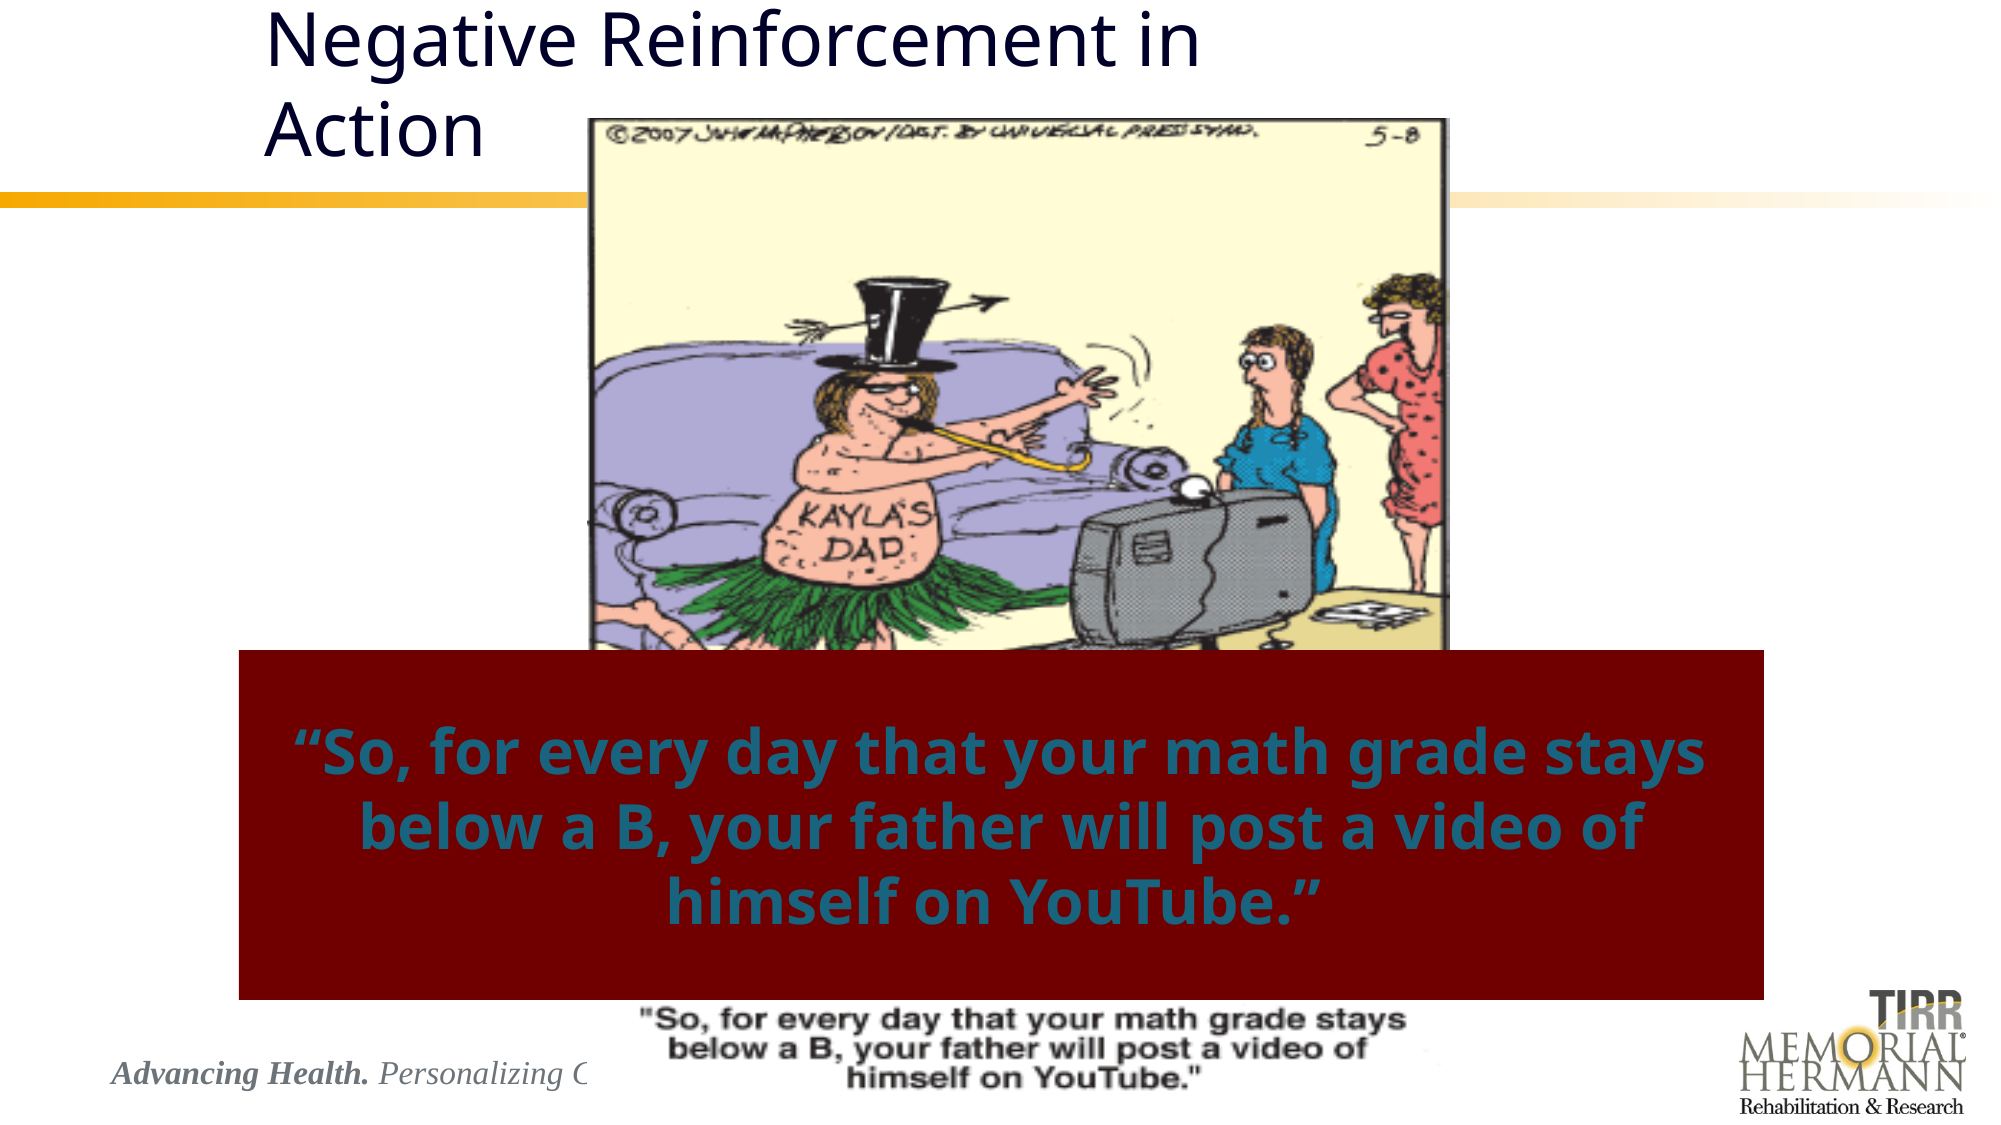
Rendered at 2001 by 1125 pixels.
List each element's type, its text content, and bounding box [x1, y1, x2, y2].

text_box “So, for every day that your math grade stays below a B, your father will post a video of himself on YouTube.” [238, 650, 587, 1000]
picture [1739, 990, 1966, 1114]
text_box “So, for every day that your math grade stays below a B, your father will post a video of himself on YouTube.” [1450, 650, 1764, 1000]
picture [587, 118, 1450, 1098]
title Negative Reinforcement in Action [249, 0, 1450, 163]
